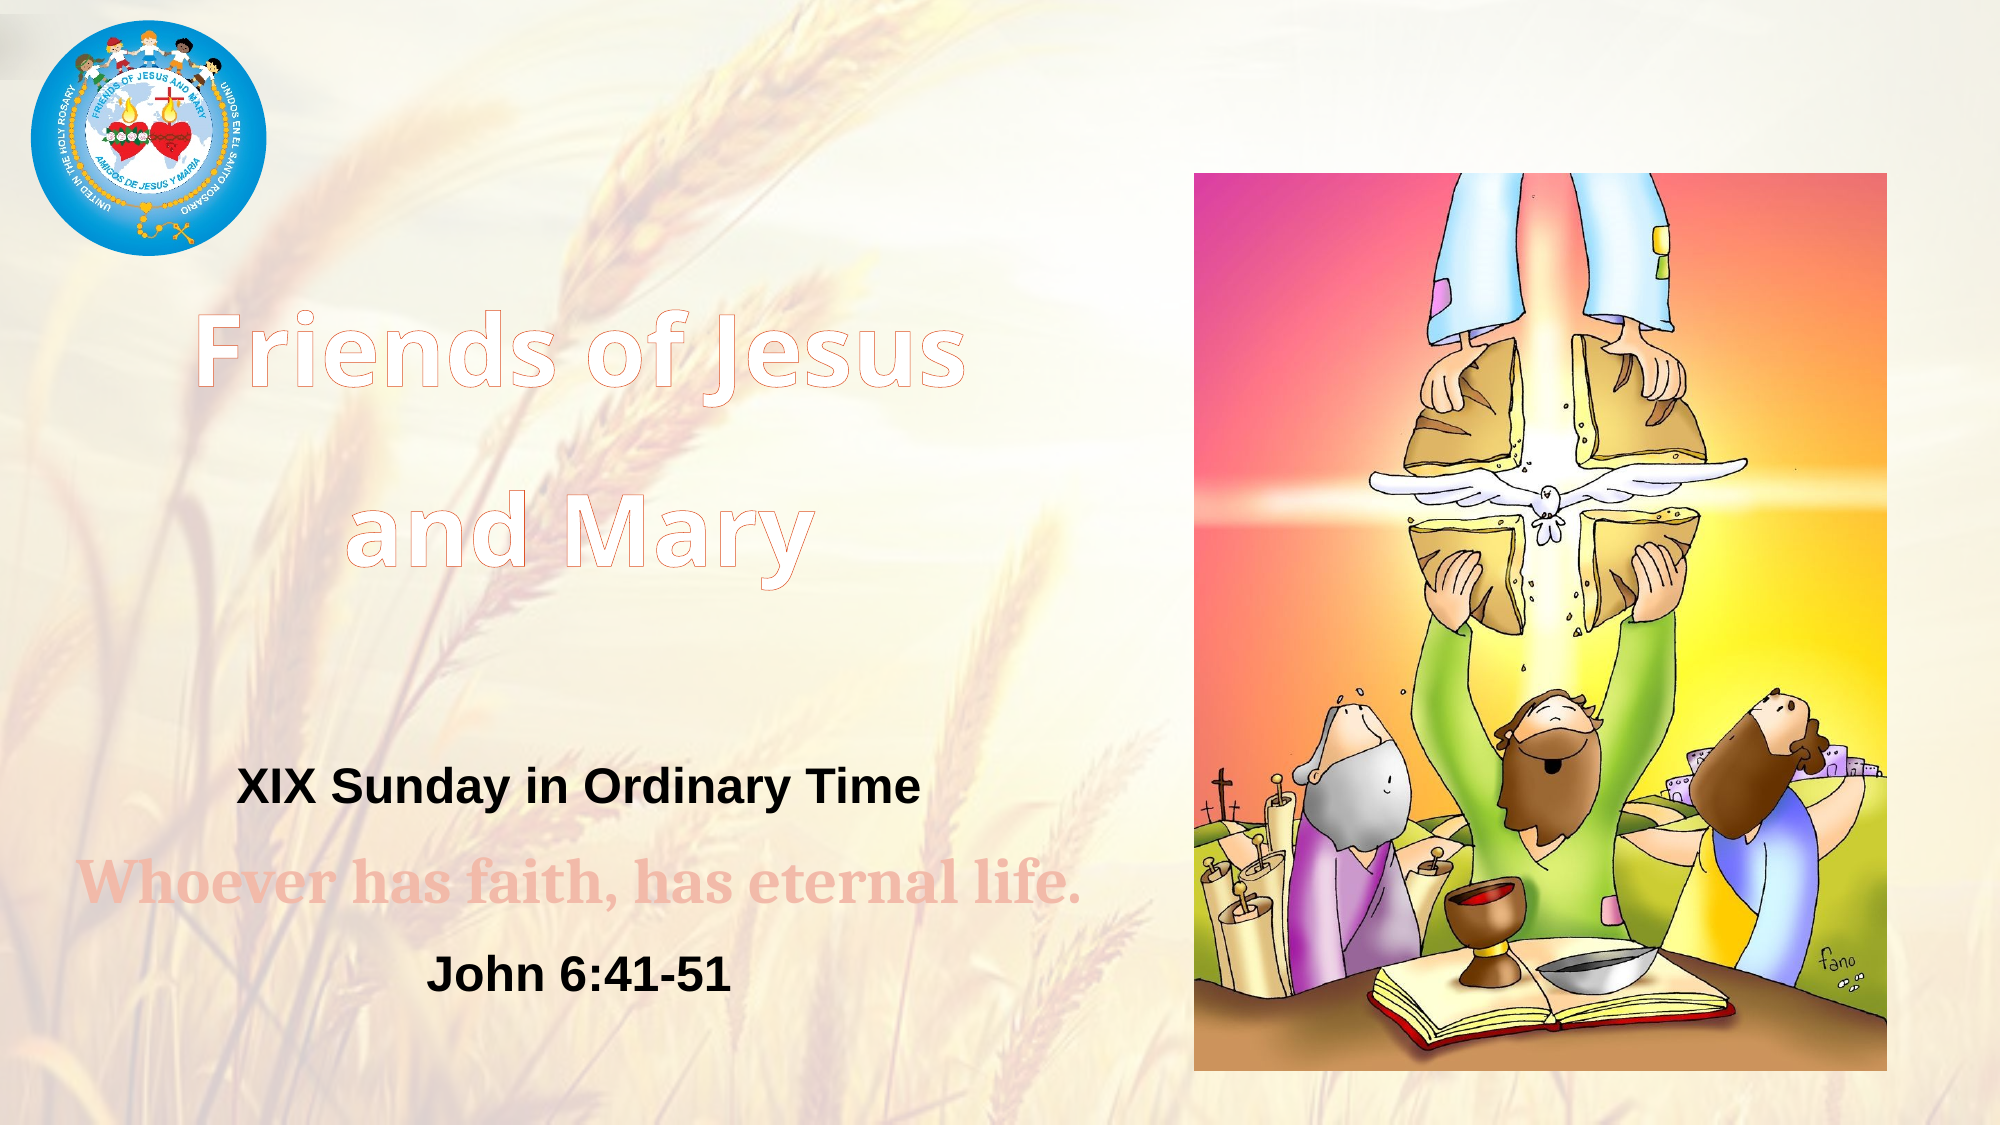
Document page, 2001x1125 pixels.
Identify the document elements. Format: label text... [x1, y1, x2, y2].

picture [55, 30, 242, 244]
picture [1194, 173, 1887, 1071]
subtitle XIX Sunday in Ordinary Time Whoever has faith, has eternal life. John 6:41-51 [0, 746, 1173, 990]
title Friends of Jesus and Mary [92, 291, 1067, 594]
